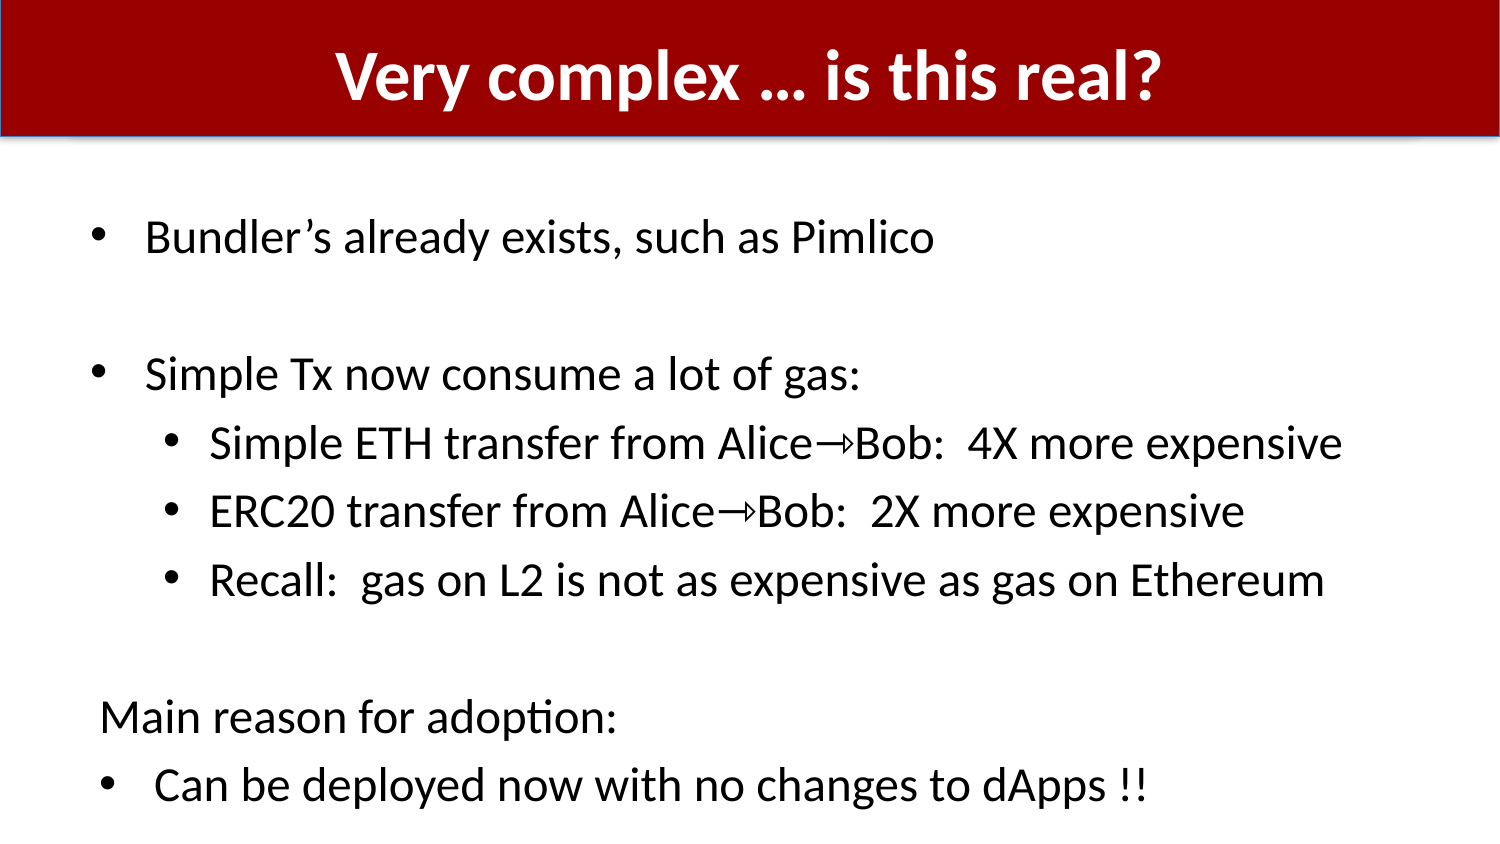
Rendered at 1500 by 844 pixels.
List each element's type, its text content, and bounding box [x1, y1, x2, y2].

list Bundler’s already exists, such as Pimlico Simple Tx now consume a lot of gas: Simple ETH transfer from Alice⇾Bob: 4X more expensive ERC20 transfer from Alice⇾Bob: 2X more expensive Recall: gas on L2 is not as expensive as gas on Ethereum Main reason for adoption: Can be deployed now with no changes to dApps !! [74, 196, 1426, 824]
title Very complex … is this real? [75, 20, 1425, 123]
